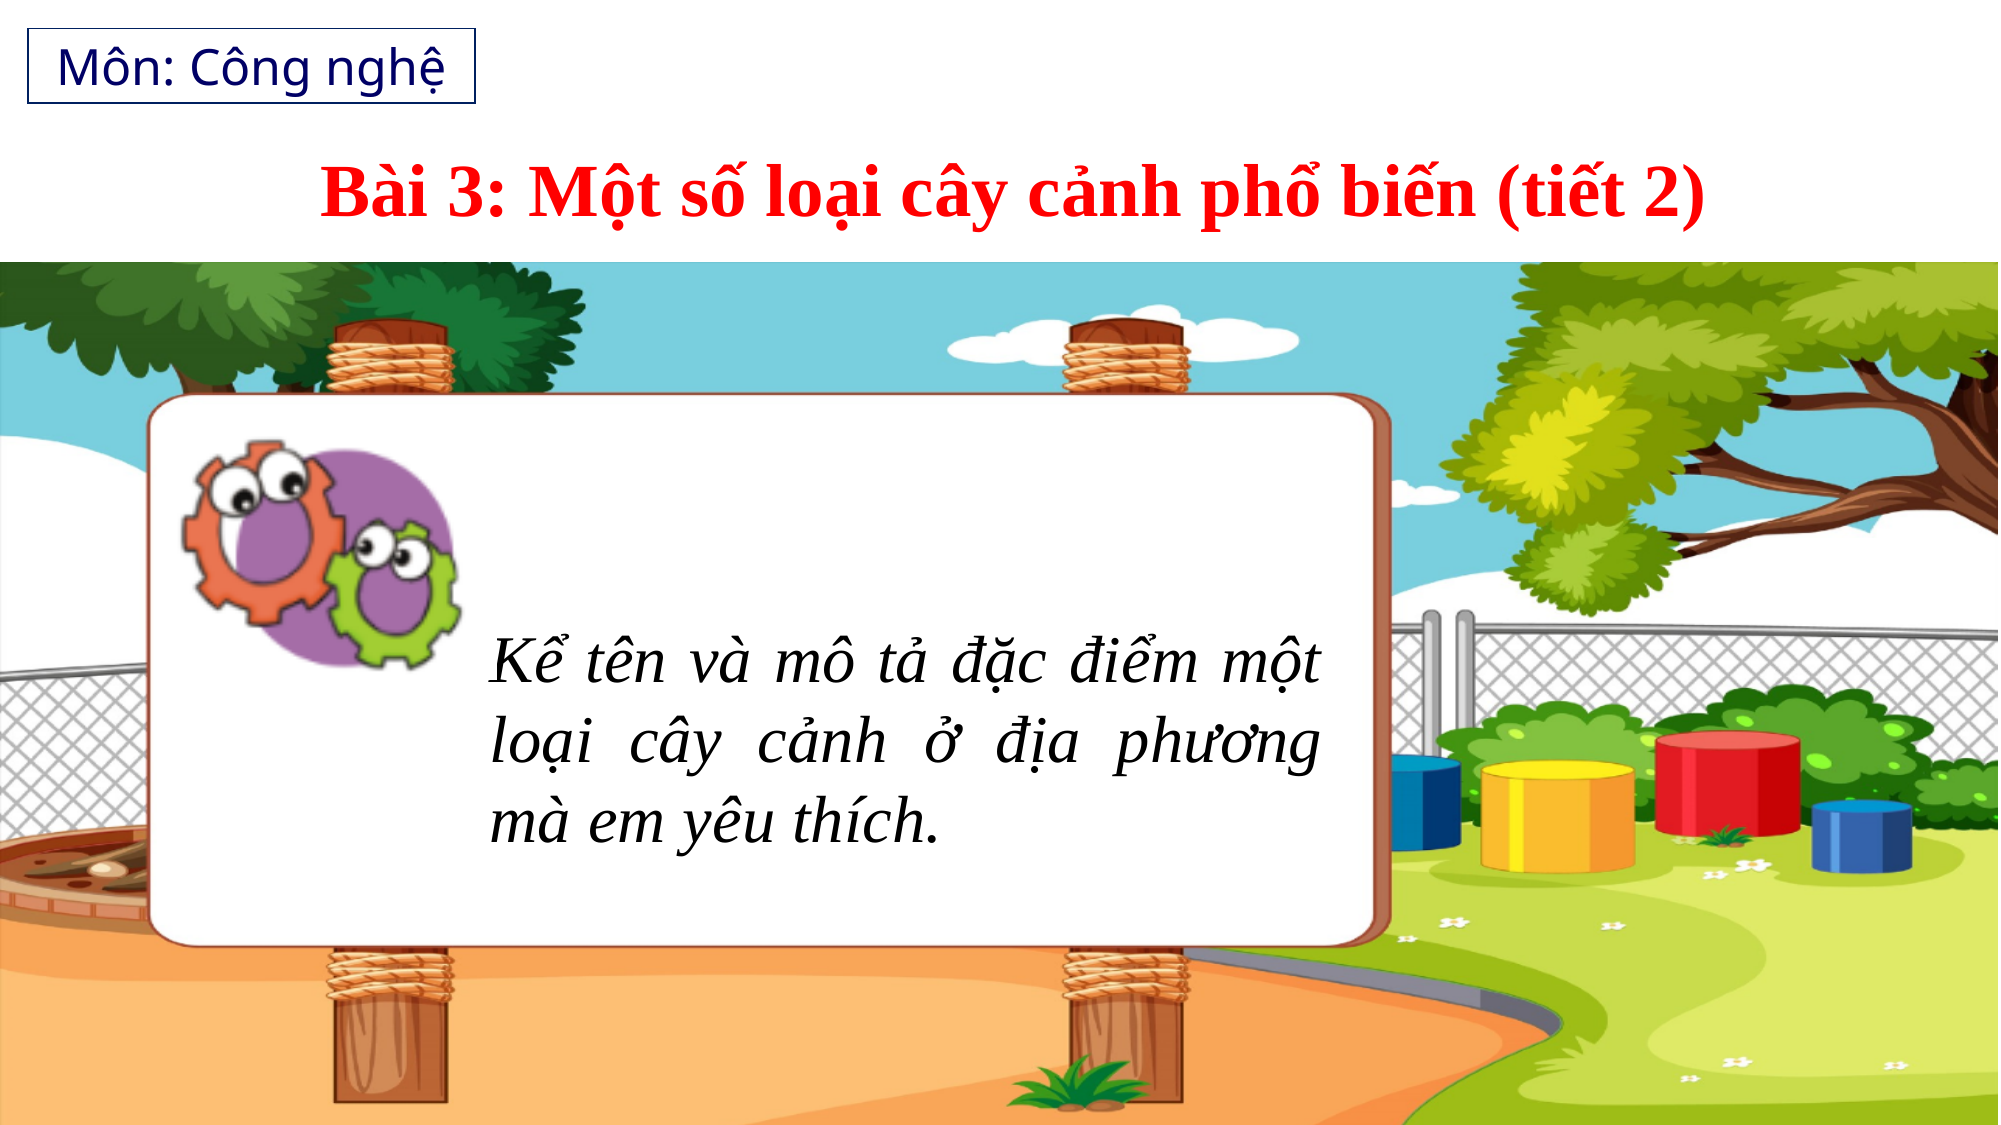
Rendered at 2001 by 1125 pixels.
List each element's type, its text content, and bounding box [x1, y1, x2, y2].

text_box Môn: Công nghệ [27, 28, 475, 104]
text_box Bài 3: Một số loại cây cảnh phổ biến (tiết 2) [251, 148, 1777, 232]
picture [0, 262, 1998, 1125]
